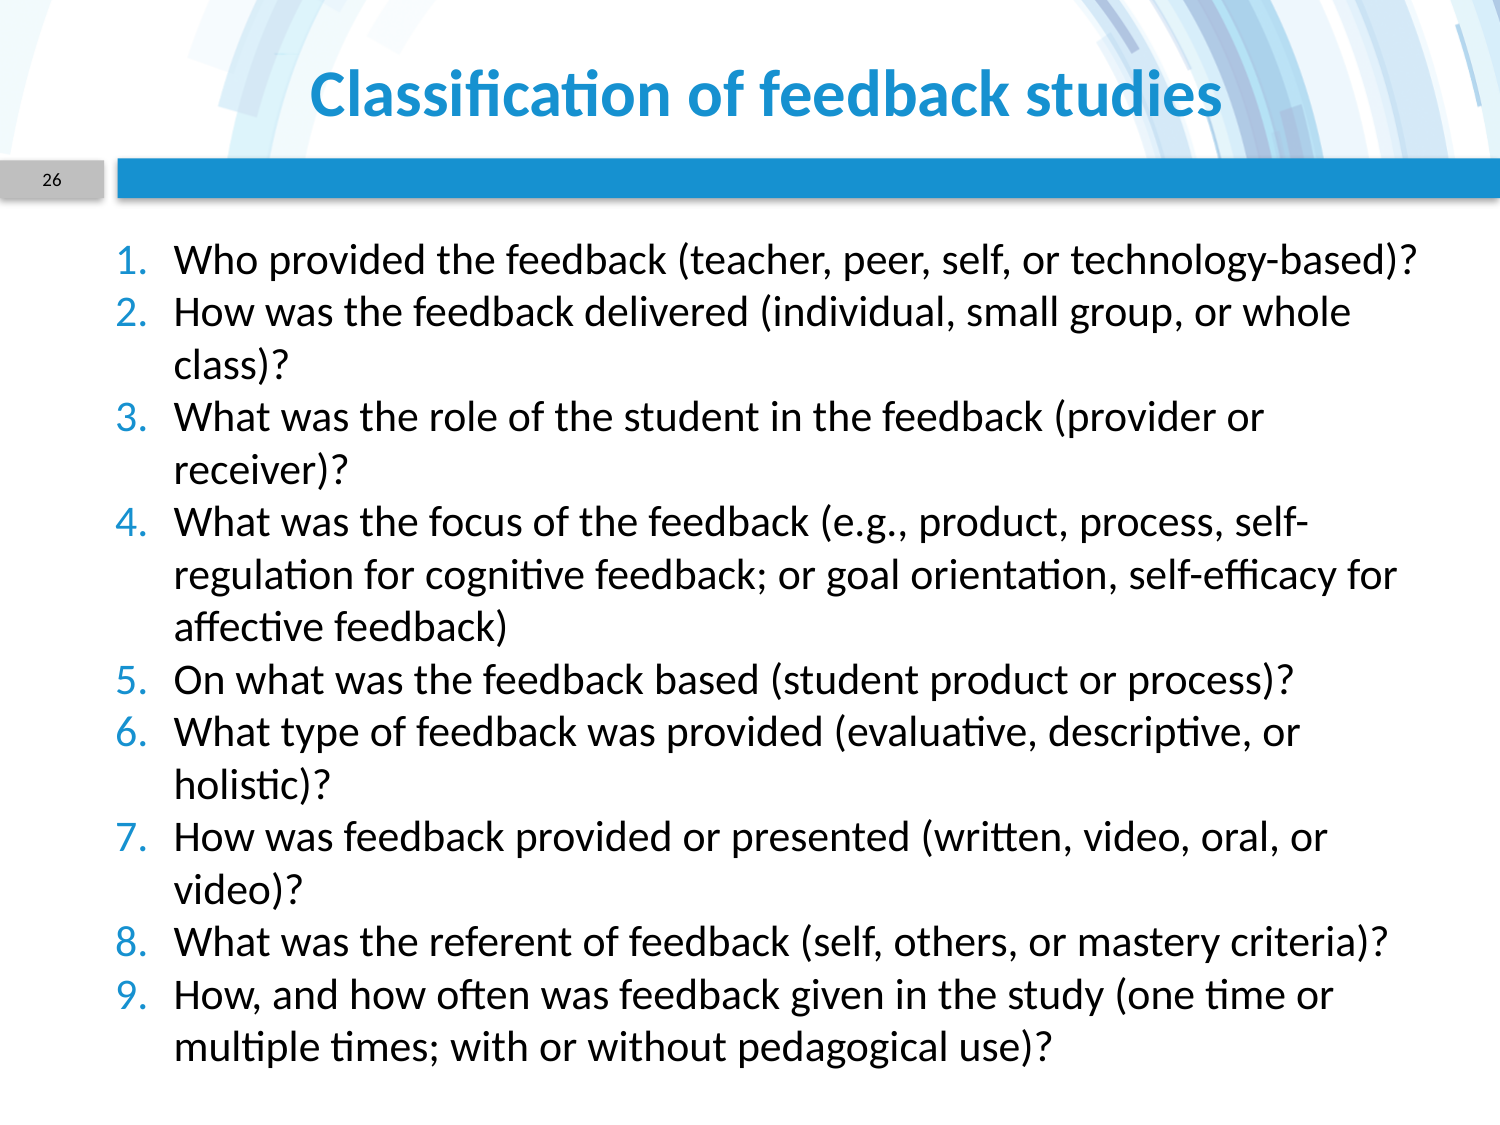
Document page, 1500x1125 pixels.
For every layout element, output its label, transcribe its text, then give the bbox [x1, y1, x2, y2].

slide_number 26 [0, 160, 105, 199]
picture [0, 0, 1500, 159]
title Classification of feedback studies [117, 38, 1418, 141]
list Who provided the feedback (teacher, peer, self, or technology-based)? How was the feedback delivered (individual, small group, or whole class)? What was the role of the student in the feedback (provider or receiver)? What was the focus of the feedback (e.g., product, process, self-regulation for cognitive feedback; or goal orientation, self-efficacy for affective feedback) On what was the feedback based (student product or process)? What type of feedback was provided (evaluative, descriptive, or holistic)? How was feedback provided or presented (written, video, oral, or video)? What was the referent of feedback (self, others, or mastery criteria)? How, and how often was feedback given in the study (one time or multiple times; with or without pedagogical use)? [100, 222, 1467, 1046]
